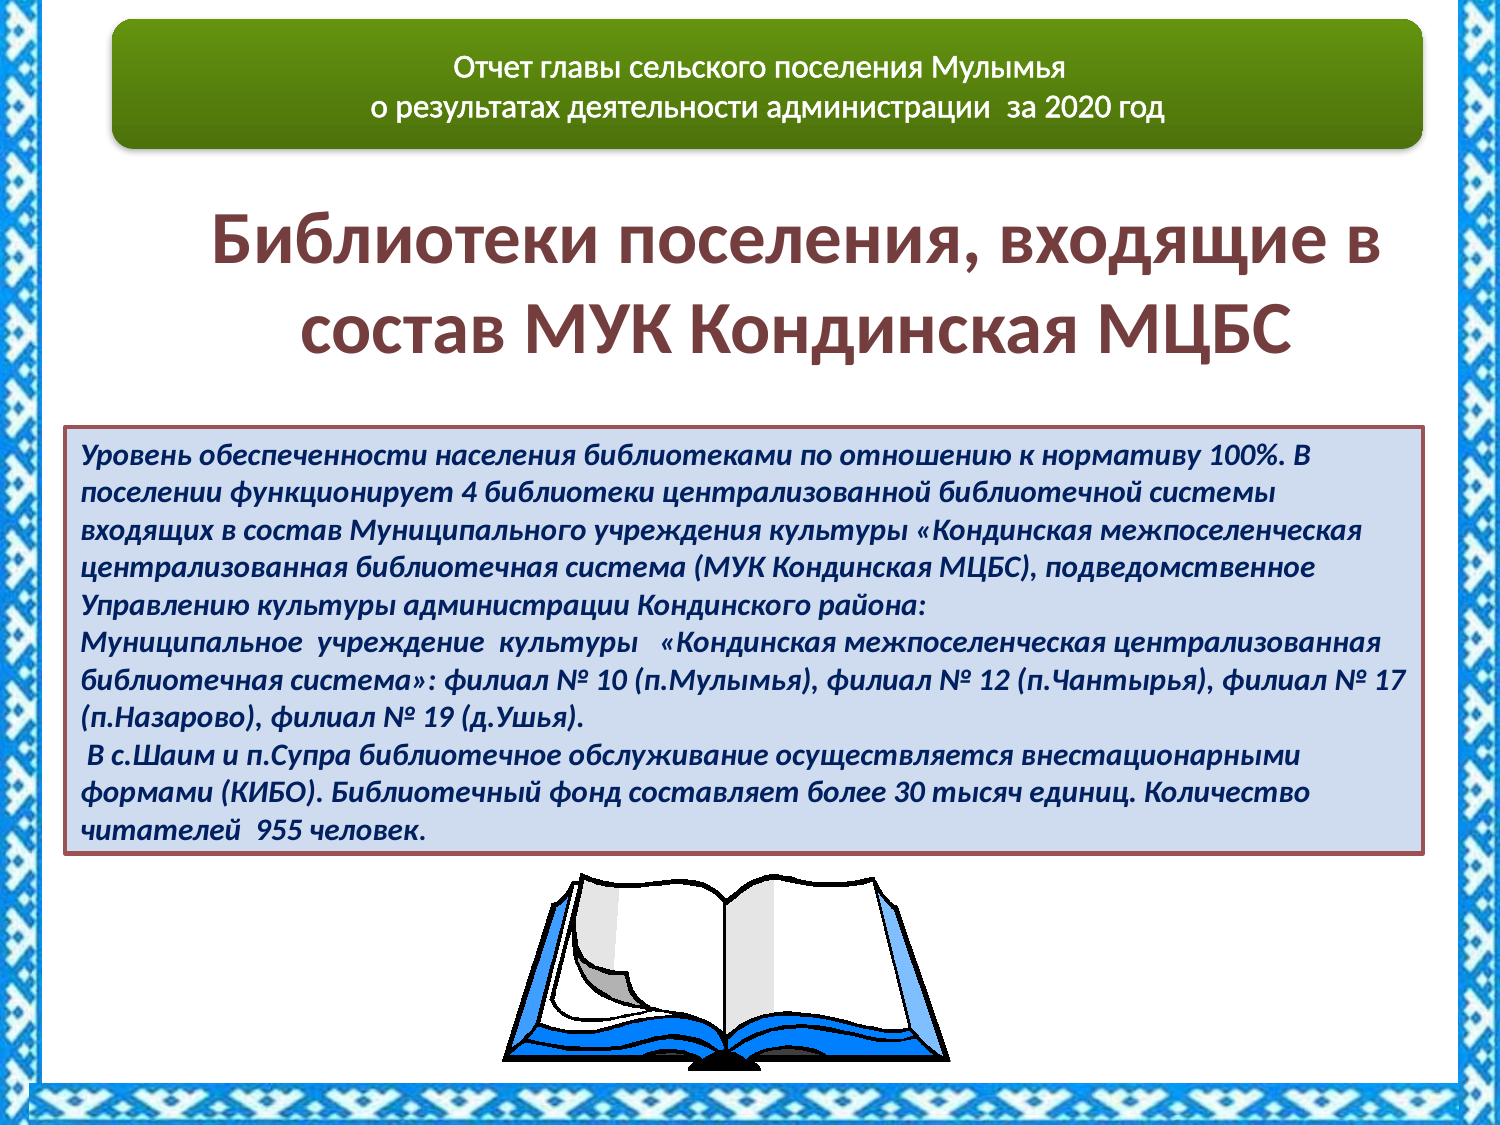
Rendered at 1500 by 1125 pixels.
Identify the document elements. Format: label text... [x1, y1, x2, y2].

picture [0, 0, 1500, 1125]
text_box Отчет главы сельского поселения Мулымья о результатах деятельности администрации за 2020 год [112, 19, 1424, 149]
text_box Уровень обеспеченности населения библиотеками по отношению к нормативу 100%. В поселении функционирует 4 библиотеки централизованной библиотечной системы входящих в состав Муниципального учреждения культуры «Кондинская межпоселенческая централизованная библиотечная система (МУК Кондинская МЦБС), подведомственное Управлению культуры администрации Кондинского района: Муниципальное учреждение культуры «Кондинская межпоселенческая централизованная библиотечная система»: филиал № 10 (п.Мулымья), филиал № 12 (п.Чантырья), филиал № 17 (п.Назарово), филиал № 19 (д.Ушья). В с.Шаим и п.Супра библиотечное обслуживание осуществляется внестационарными формами (КИБО). Библиотечный фонд составляет более 30 тысяч единиц. Количество читателей 955 человек. [63, 425, 1425, 856]
title Библиотеки поселения, входящие в состав МУК Кондинская МЦБС [159, 208, 1436, 350]
picture [501, 854, 951, 1074]
